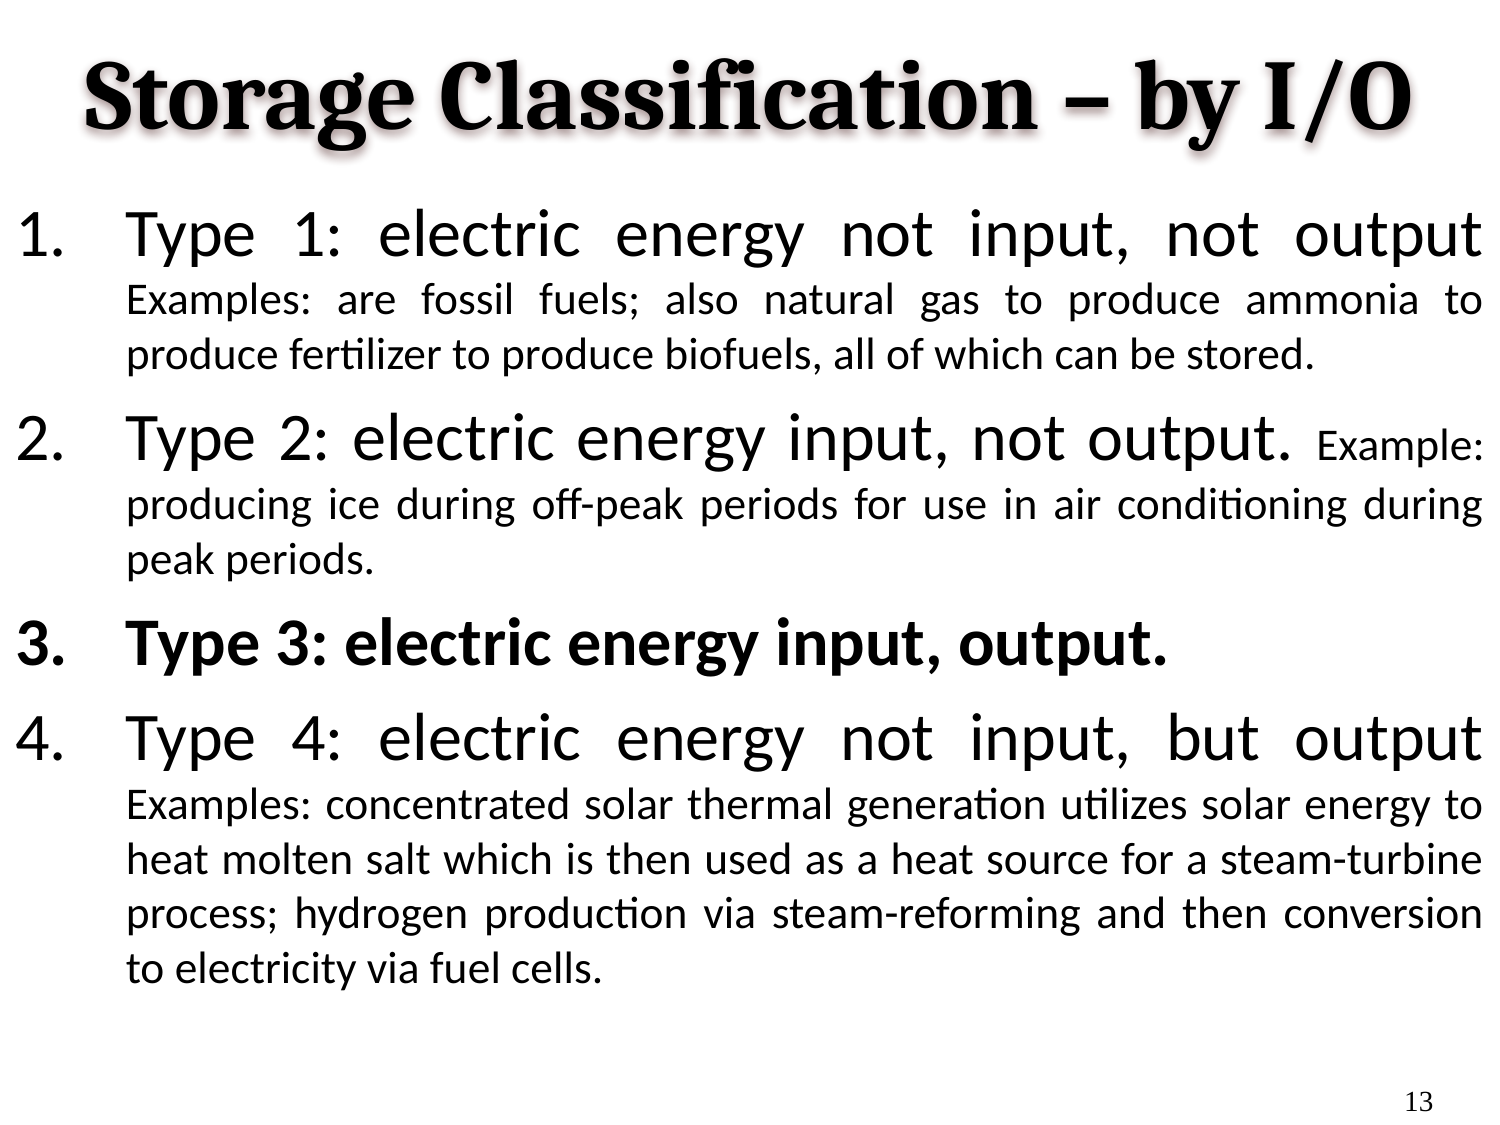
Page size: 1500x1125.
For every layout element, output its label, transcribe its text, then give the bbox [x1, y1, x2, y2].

text_box 13 [1389, 1074, 1500, 1125]
text_box Storage Classification – by I/O [0, 0, 1500, 150]
subtitle Type 1: electric energy not input, not output Examples: are fossil fuels; also natural gas to produce ammonia to produce fertilizer to produce biofuels, all of which can be stored. Type 2: electric energy input, not output. Example: producing ice during off-peak periods for use in air conditioning during peak periods. Type 3: electric energy input, output. Type 4: electric energy not input, but output Examples: concentrated solar thermal generation utilizes solar energy to heat molten salt which is then used as a heat source for a steam-turbine process; hydrogen production via steam-reforming and then conversion to electricity via fuel cells. [0, 180, 1500, 1013]
